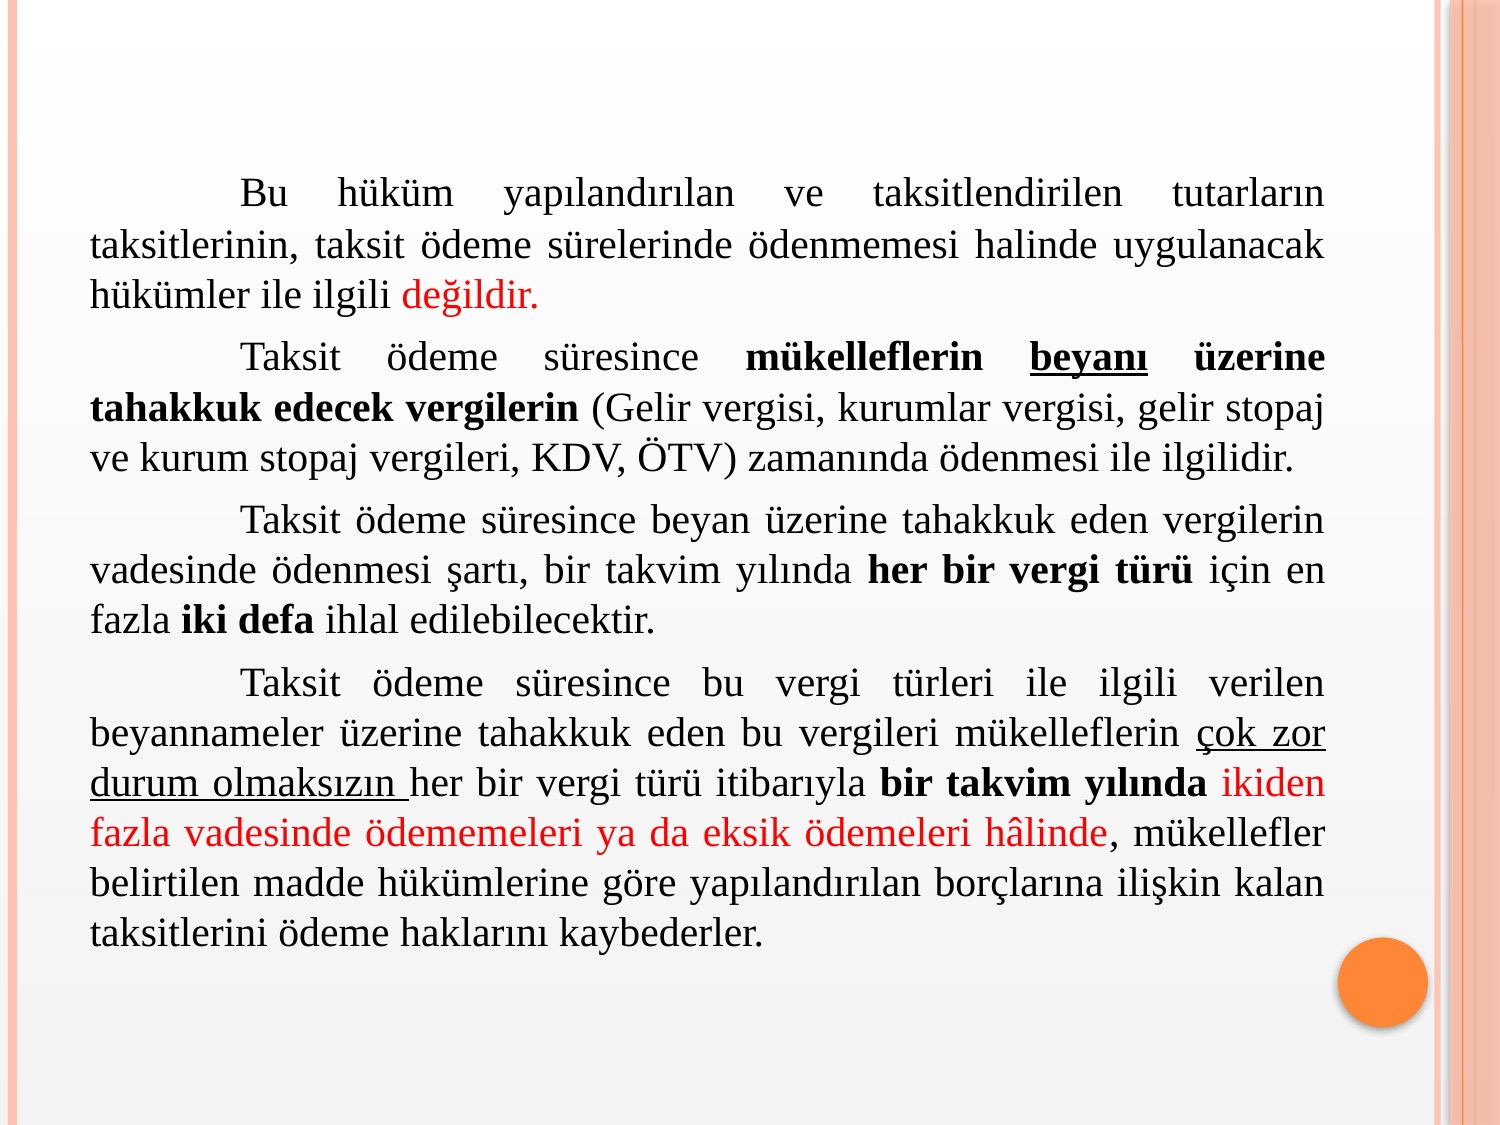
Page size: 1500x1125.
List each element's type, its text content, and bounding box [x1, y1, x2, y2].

list Bu hüküm yapılandırılan ve taksitlendirilen tutarların taksitlerinin, taksit ödeme sürelerinde ödenmemesi halinde uygulanacak hükümler ile ilgili değildir. Taksit ödeme süresince mükelleflerin beyanı üzerine tahakkuk edecek vergilerin (Gelir vergisi, kurumlar vergisi, gelir stopaj ve kurum stopaj vergileri, KDV, ÖTV) zamanında ödenmesi ile ilgilidir. Taksit ödeme süresince beyan üzerine tahakkuk eden vergilerin vadesinde ödenmesi şartı, bir takvim yılında her bir vergi türü için en fazla iki defa ihlal edilebilecektir. Taksit ödeme süresince bu vergi türleri ile ilgili verilen beyannameler üzerine tahakkuk eden bu vergileri mükelleflerin çok zor durum olmaksızın her bir vergi türü itibarıyla bir takvim yılında ikiden fazla vadesinde ödememeleri ya da eksik ödemeleri hâlinde, mükellefler belirtilen madde hükümlerine göre yapılandırılan borçlarına ilişkin kalan taksitlerini ödeme haklarını kaybederler. [75, 149, 1341, 1038]
